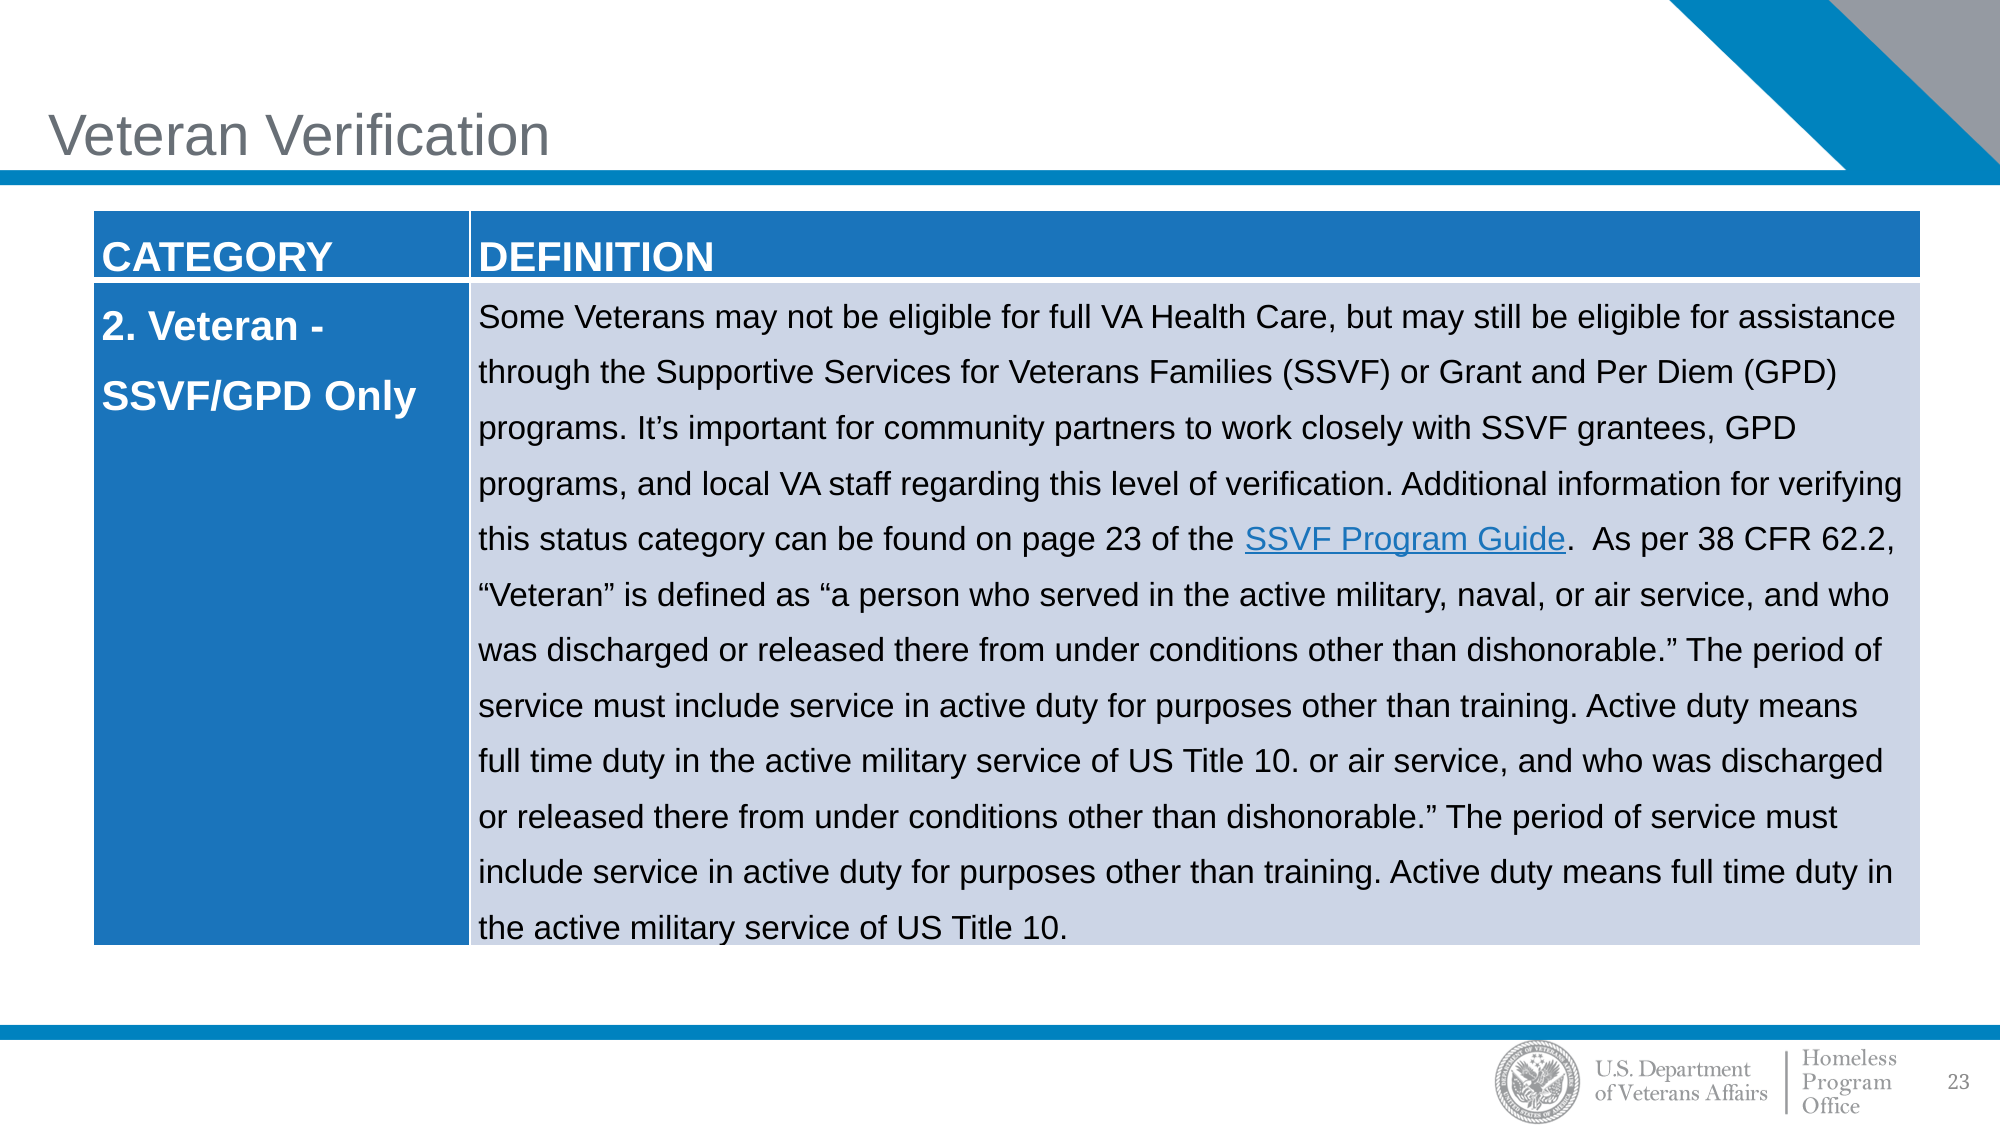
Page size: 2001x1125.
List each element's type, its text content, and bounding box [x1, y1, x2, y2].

table_header CATEGORY [94, 211, 469, 277]
title Veteran Verification [33, 12, 1567, 175]
slide_number 23 [1901, 1052, 1986, 1113]
table_header DEFINITION [471, 211, 1920, 277]
picture [0, 186, 2000, 1024]
picture [0, 1040, 2000, 1125]
picture [0, 0, 1844, 170]
table_cell 2. Veteran - SSVF/GPD Only [94, 283, 469, 945]
picture [1831, 0, 2000, 163]
table_cell Some Veterans may not be eligible for full VA Health Care, but may still be eligible for assistance through the Supportive Services for Veterans Families (SSVF) or Grant and Per Diem (GPD) programs. It’s important for community partners to work closely with SSVF grantees, GPD programs, and local VA staff regarding this level of verification. Additional information for verifying this status category can be found on page 23 of the SSVF Program Guide. As per 38 CFR 62.2, “Veteran” is defined as “a person who served in the active military, naval, or air service, and who was discharged or released there from under conditions other than dishonorable.” The period of service must include service in active duty for purposes other than training. Active duty means full time duty in the active military service of US Title 10. or air service, and who was discharged or released there from under conditions other than dishonorable.” The period of service must include service in active duty for purposes other than training. Active duty means full time duty in the active military service of US Title 10. [471, 283, 1920, 945]
